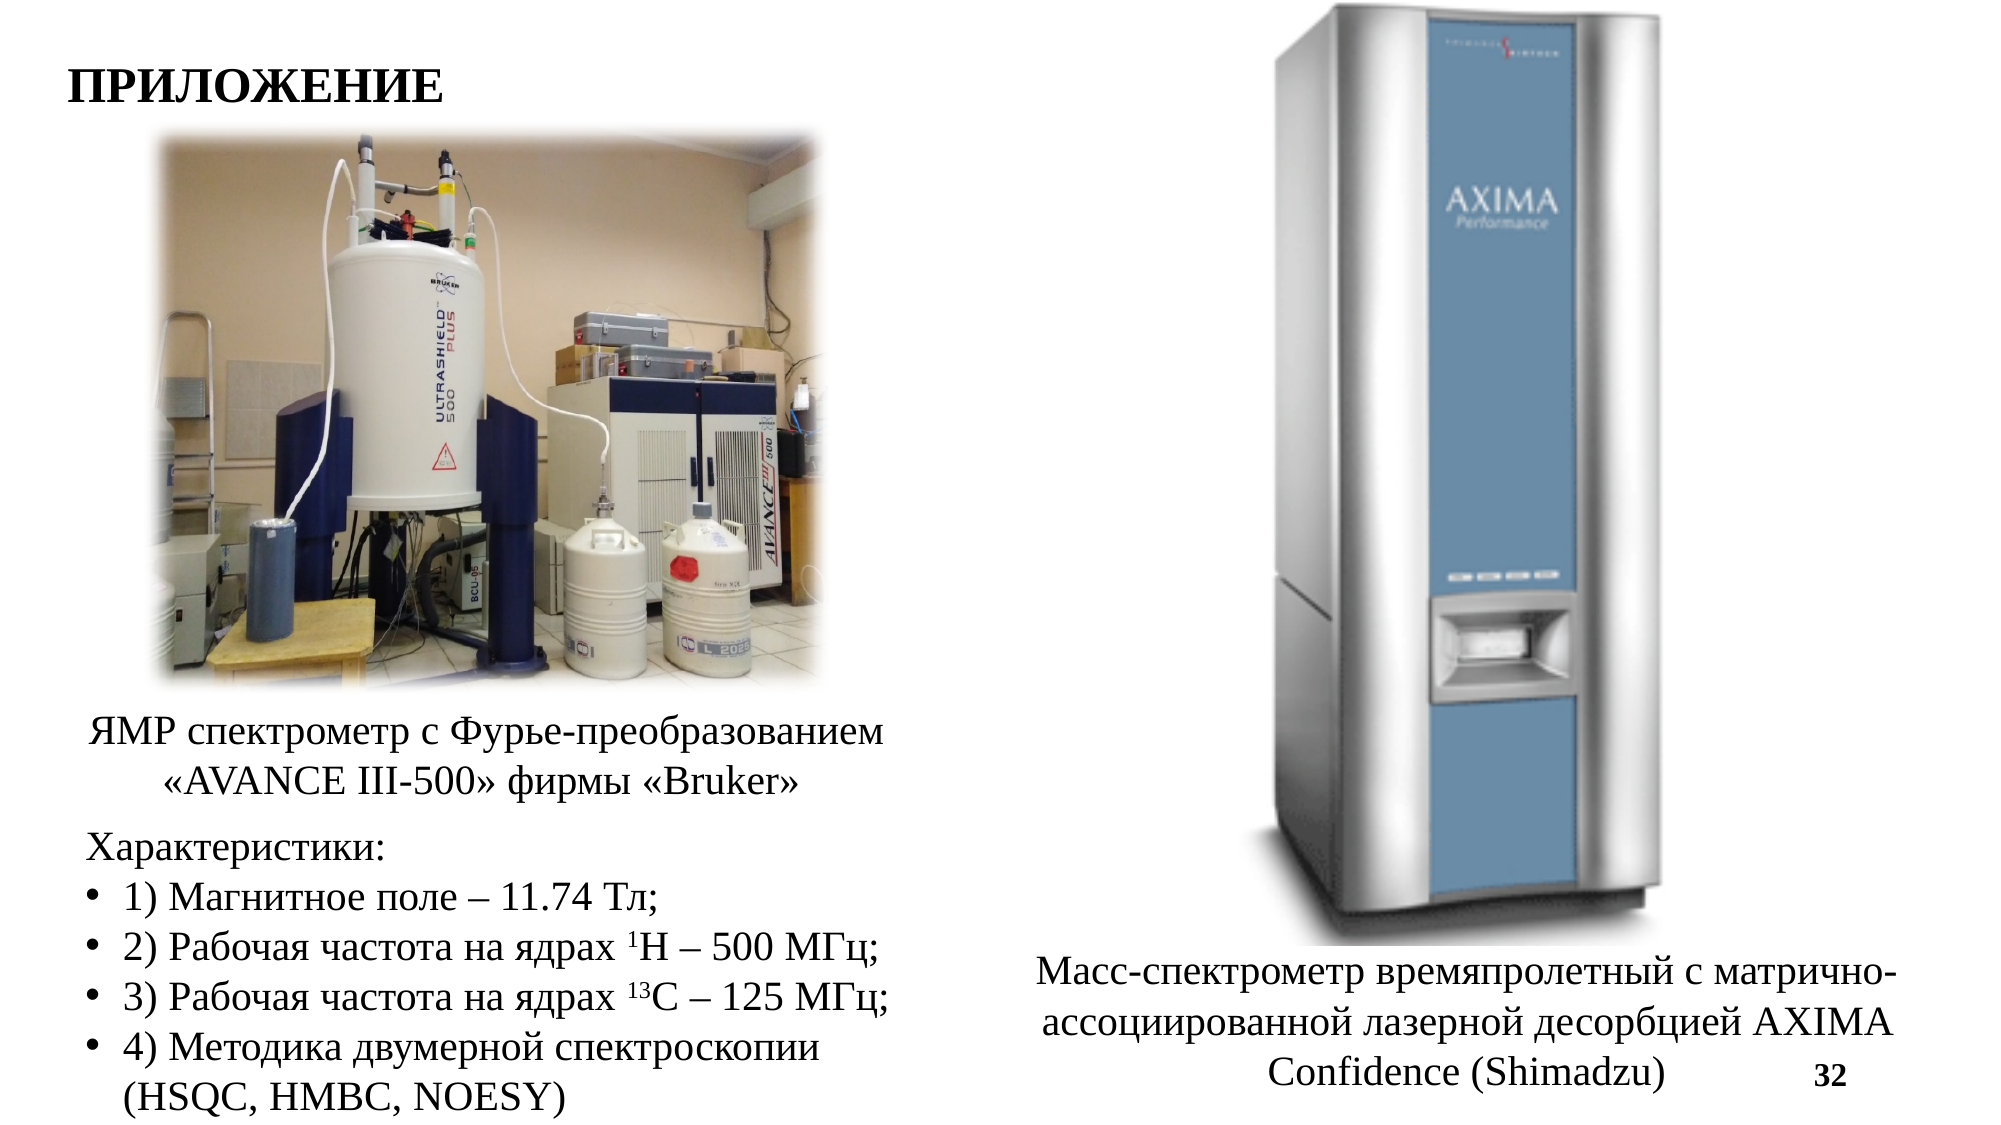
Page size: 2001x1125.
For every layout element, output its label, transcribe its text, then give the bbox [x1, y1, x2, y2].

text_box ПРИЛОЖЕНИЕ [0, 41, 534, 121]
picture [143, 120, 830, 694]
picture [1236, 0, 1697, 946]
text_box Масс-спектрометр времяпролетный с матрично-ассоциированной лазерной десорбцией AXIMA Confidence (Shimadzu) [946, 935, 1988, 1101]
text_box Характеристики: 1) Магнитное поле – 11.74 Тл; 2) Рабочая частота на ядрах 1Н – 500 МГц; 3) Рабочая частота на ядрах 13С – 125 МГц; 4) Методика двумерной спектроскопии (HSQC, HMBC, NOESY) [70, 811, 916, 1123]
text_box ЯМР спектрометр с Фурье-преобразованием «AVANCE III-500» фирмы «Bruker» [70, 695, 903, 811]
